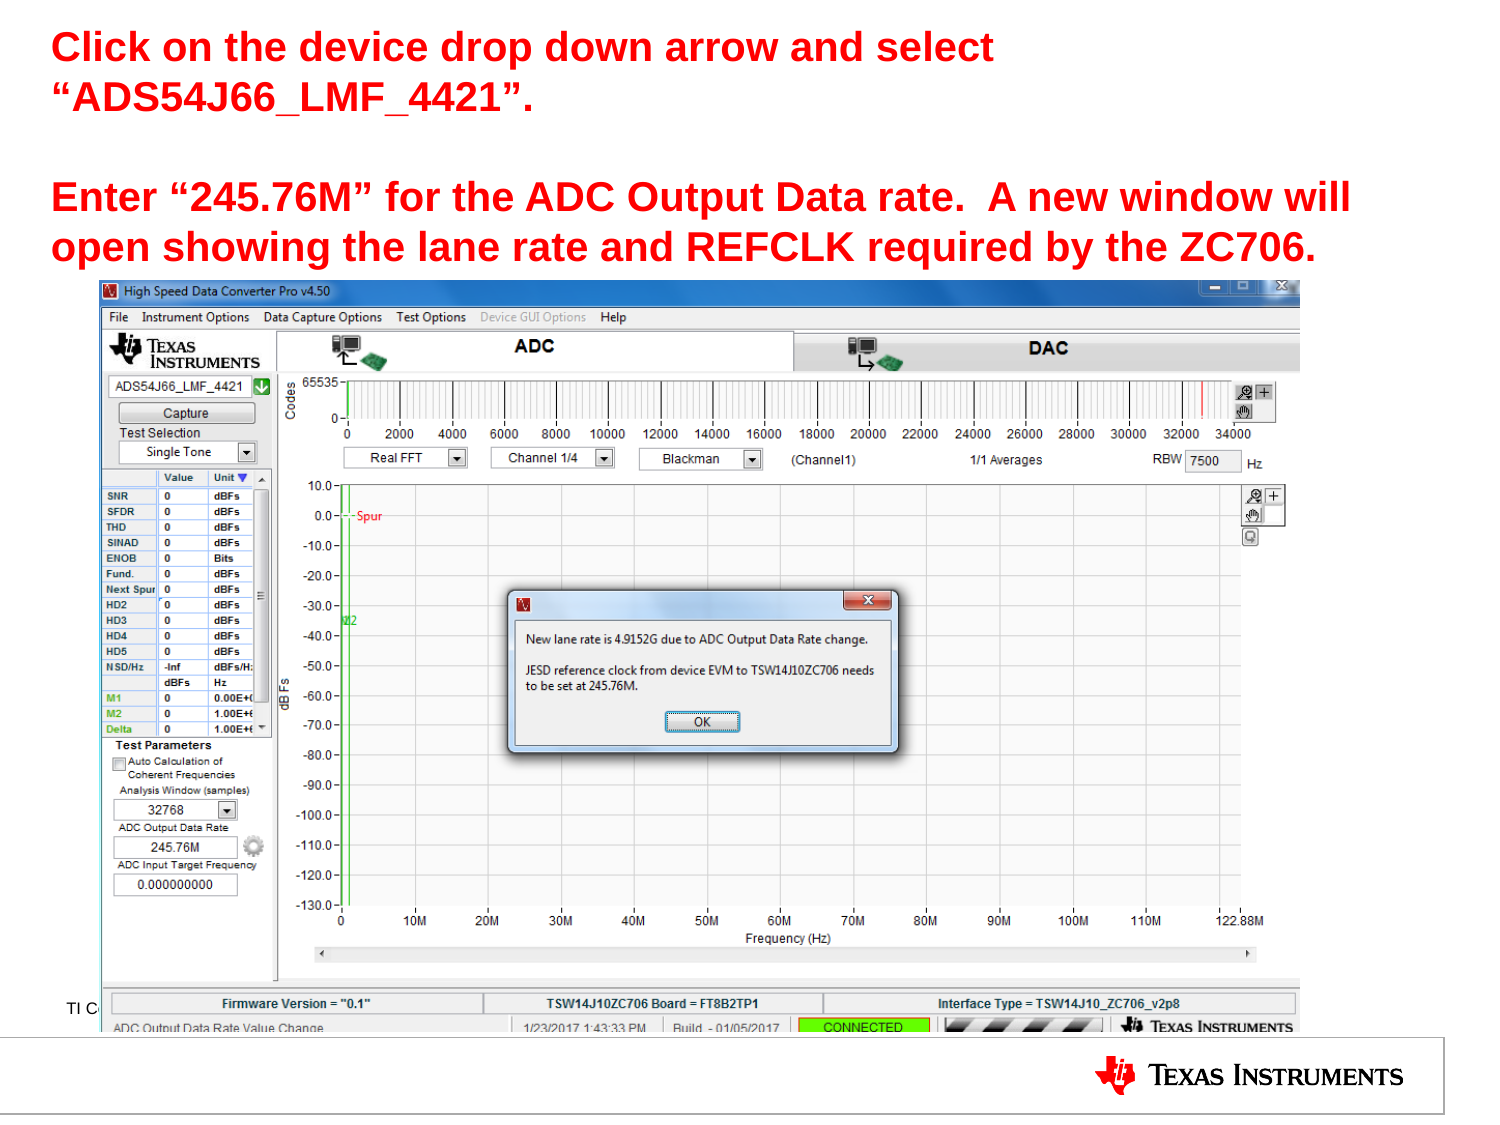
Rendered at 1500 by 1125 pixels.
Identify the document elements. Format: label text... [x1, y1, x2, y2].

text_box Click on the device drop down arrow and select “ADS54J66_LMF_4421”. Enter “245.76M” for the ADC Output Data rate. A new window will open showing the lane rate and REFCLK required by the ZC706. [36, 12, 1474, 278]
picture [1095, 1056, 1403, 1095]
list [99, 279, 1301, 1032]
